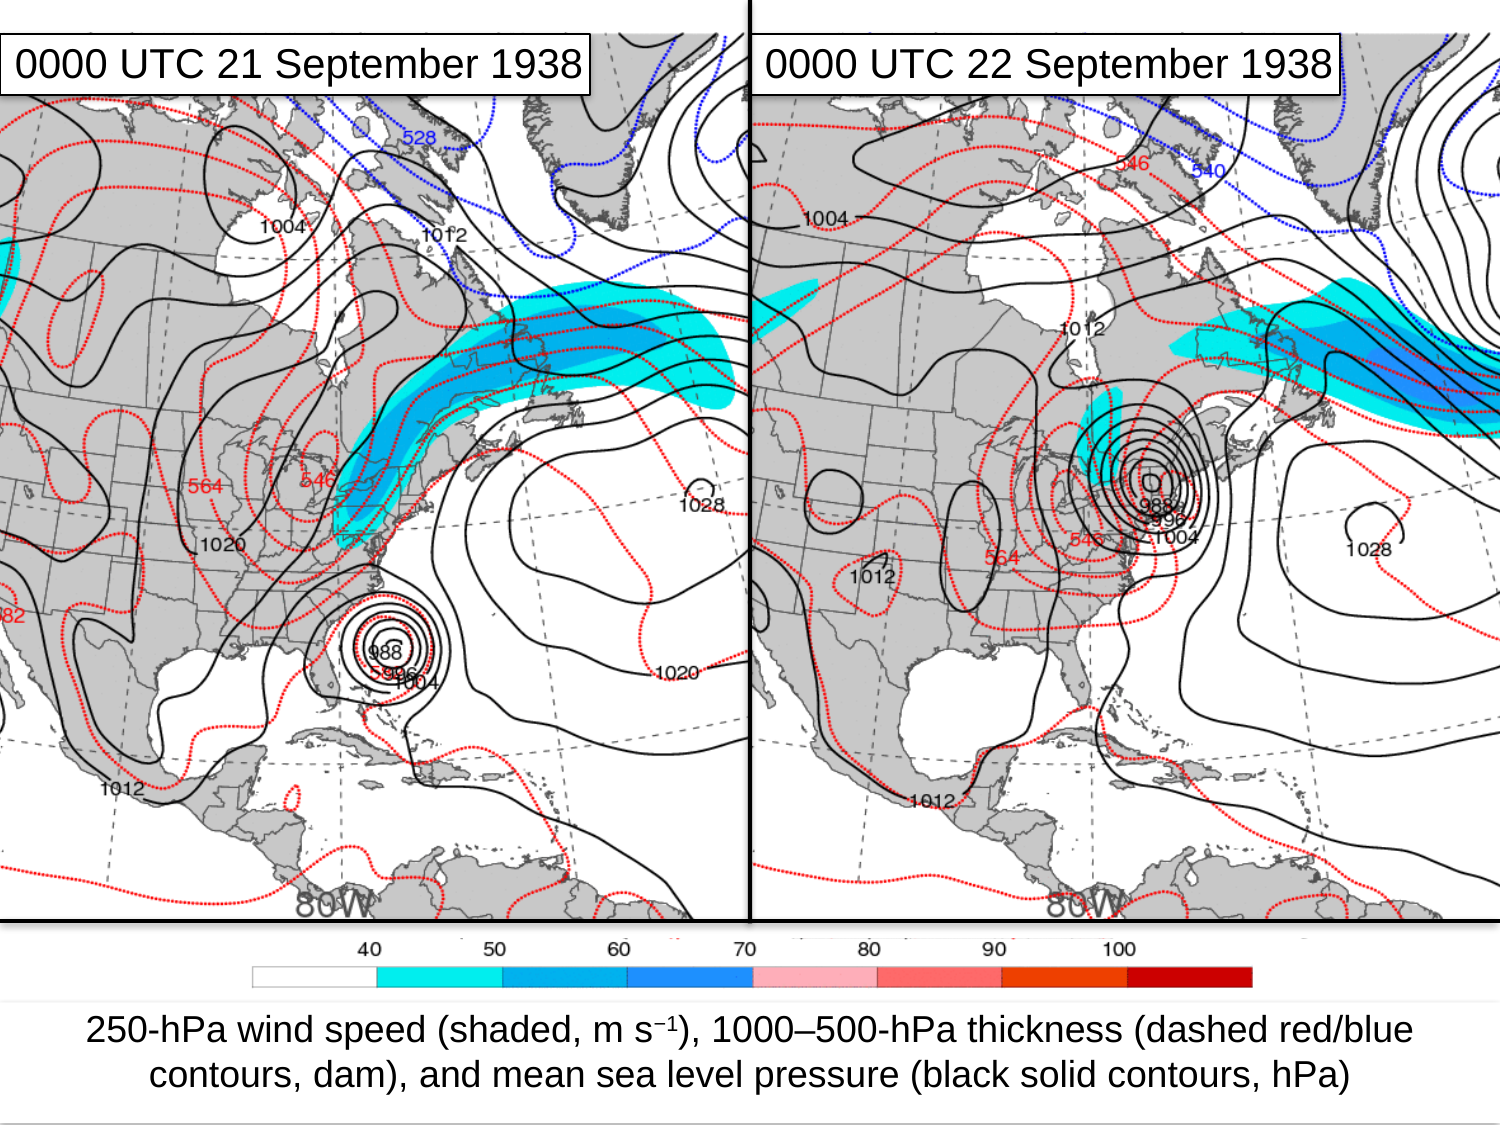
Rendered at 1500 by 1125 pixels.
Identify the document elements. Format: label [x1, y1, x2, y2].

text_box [0, 0, 1500, 1124]
